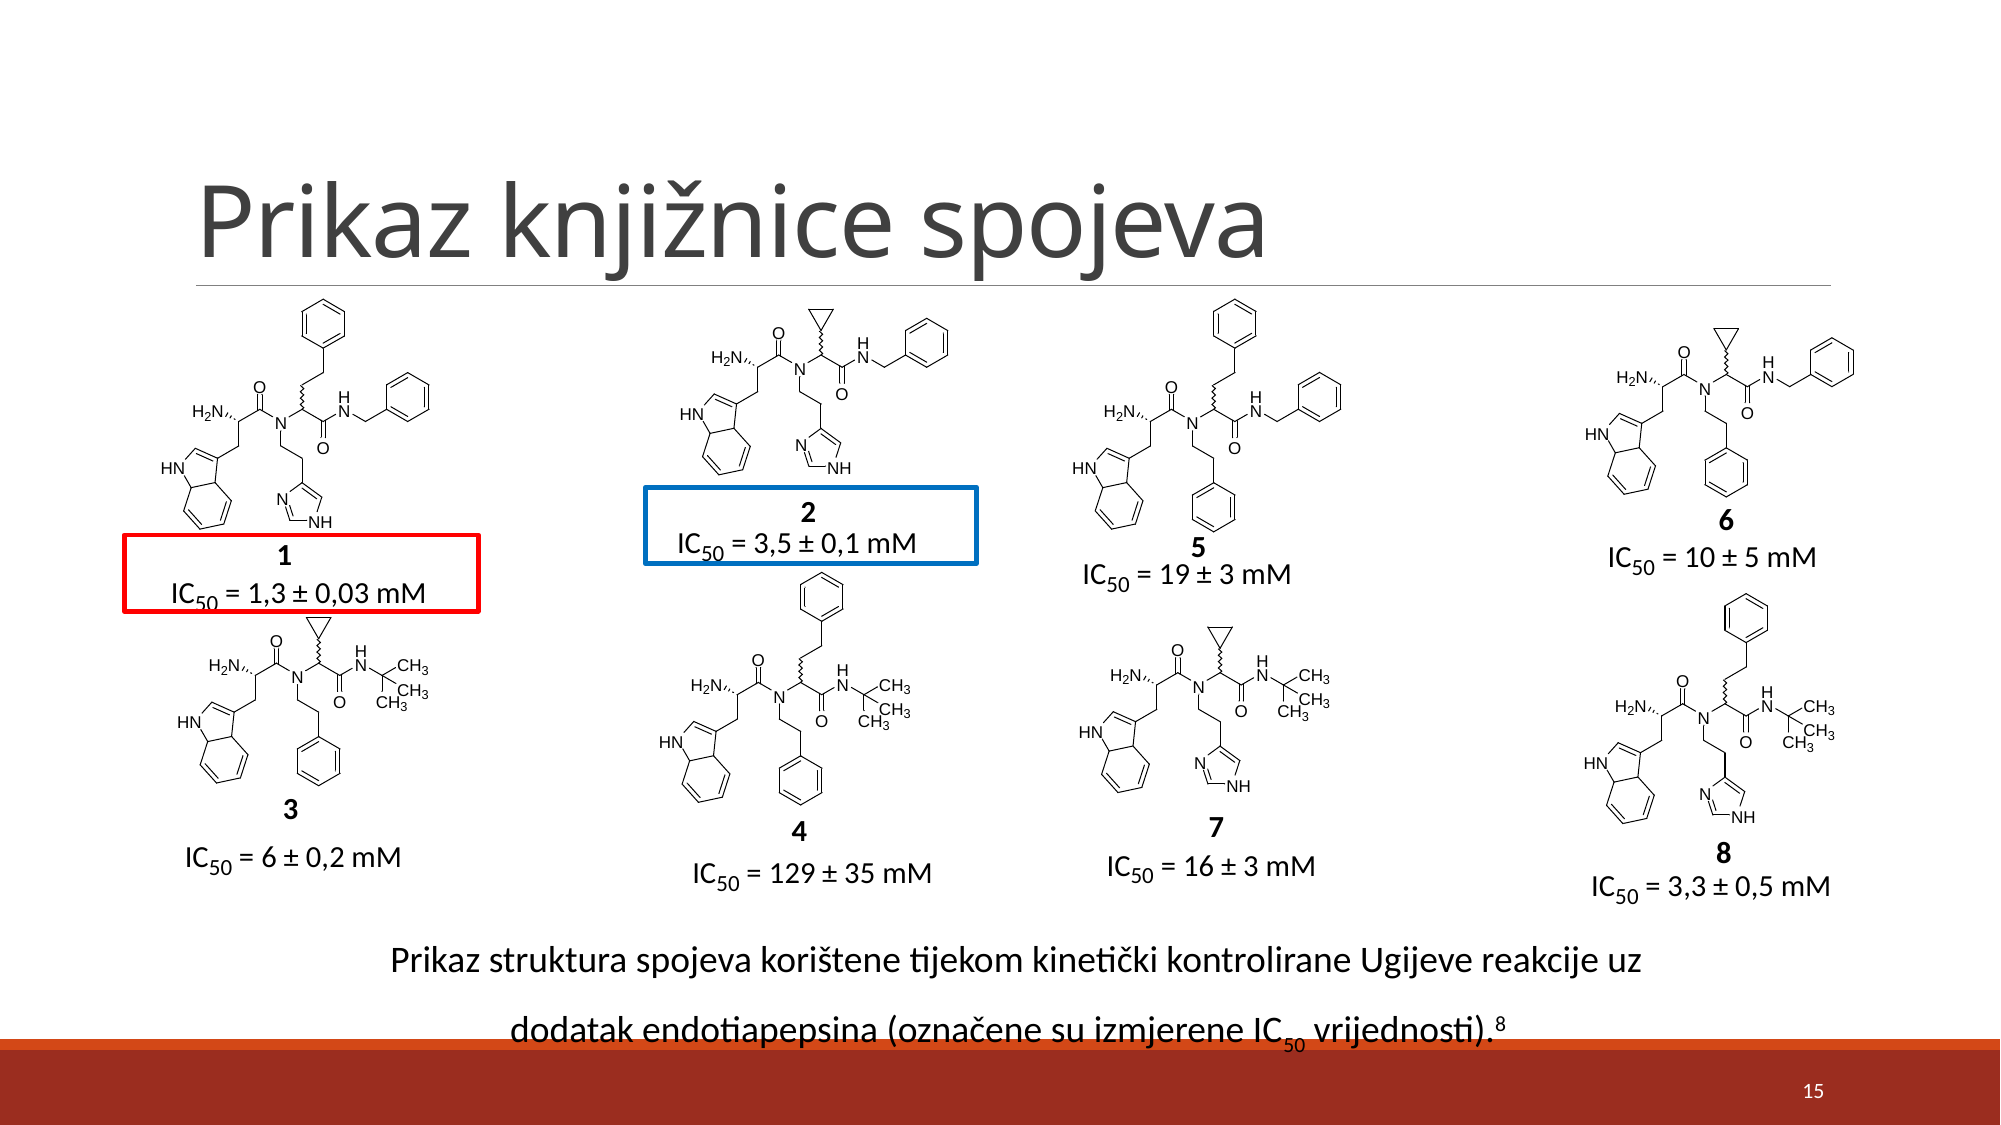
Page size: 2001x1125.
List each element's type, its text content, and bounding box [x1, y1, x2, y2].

text_box Prikaz struktura spojeva korištene tijekom kinetički kontrolirane Ugijeve reakcije uz dodatak endotiapepsina (označene su izmjerene IC50 vrijednosti).8 [326, 927, 1707, 1064]
title Prikaz knjižnice spojeva [180, 47, 1830, 285]
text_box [157, 294, 1877, 917]
slide_number 15 [1624, 1059, 1840, 1120]
text_box [123, 534, 153, 613]
